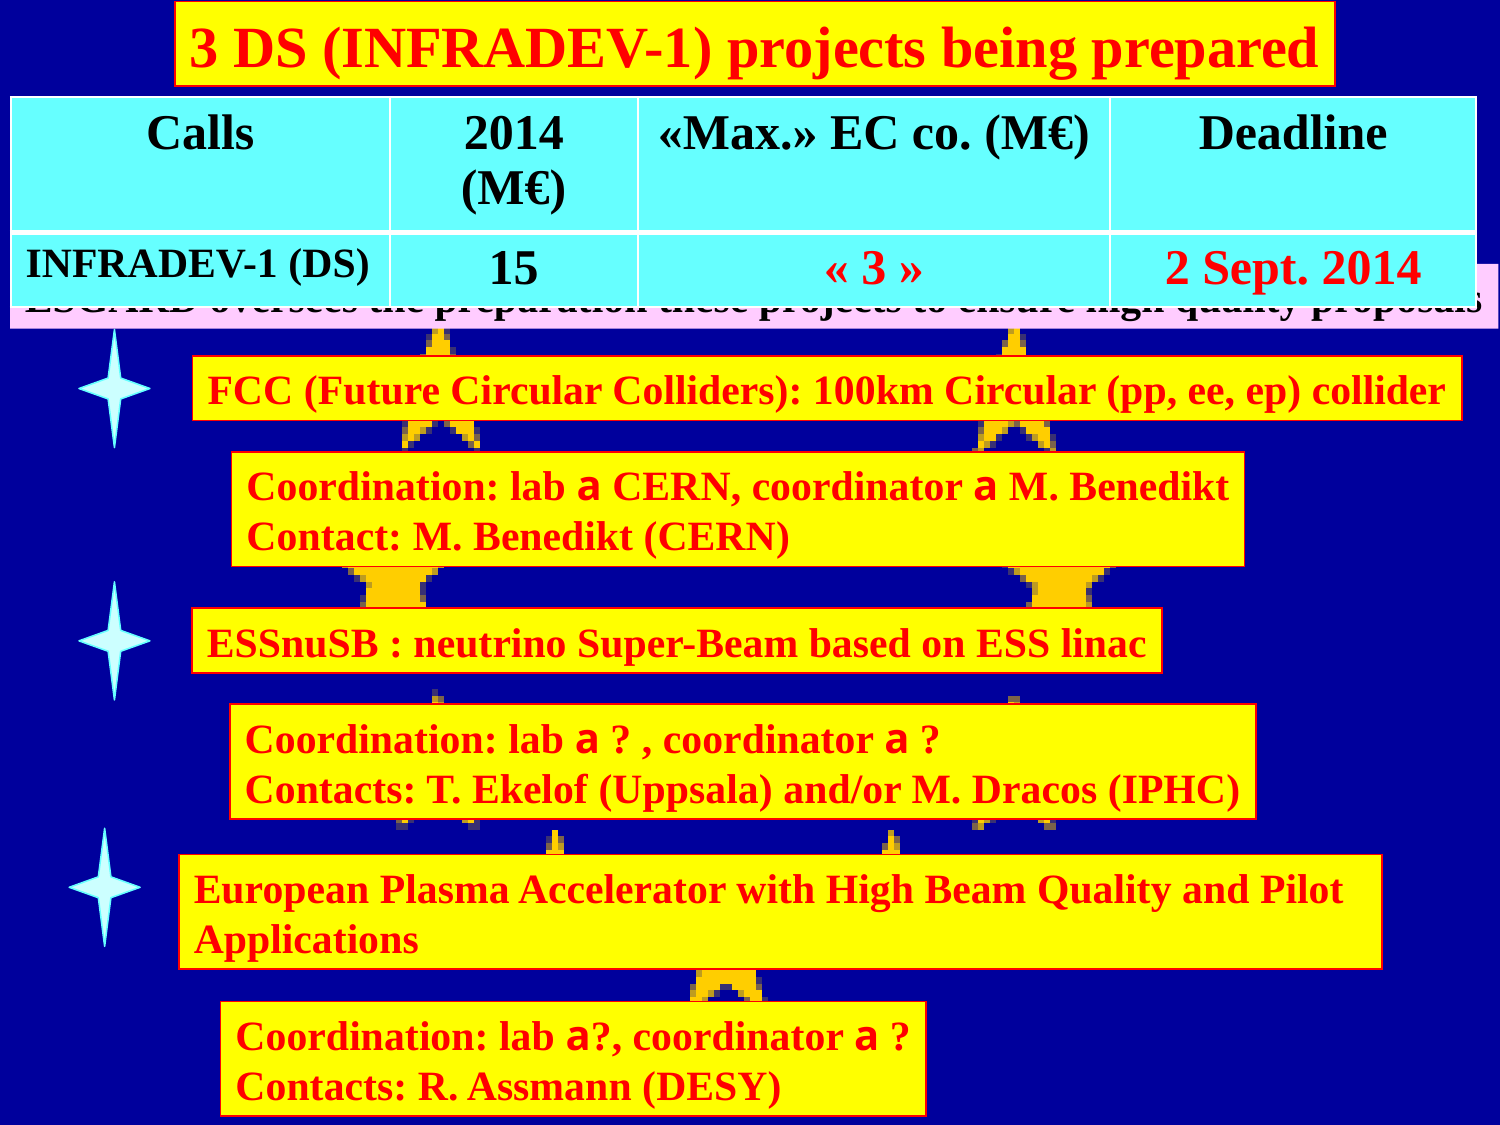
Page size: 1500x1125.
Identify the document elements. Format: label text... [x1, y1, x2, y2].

table_cell « 3 » [639, 235, 1109, 306]
text_box ESGARD oversees the preparation these projects to ensure high quality proposals [10, 263, 1499, 329]
text_box ESSnuSB : neutrino Super-Beam based on ESS linac [192, 608, 1163, 673]
table_header «Max.» EC co. (M€) [639, 98, 1109, 230]
table_cell INFRADEV-1 (DS) [12, 235, 389, 306]
text_box [79, 329, 150, 448]
table_header Deadline [1111, 98, 1475, 230]
text_box [79, 581, 150, 700]
text_box Coordination: lab a ? , coordinator a ? Contacts: T. Ekelof (Uppsala) and/or M. Dracos (IPHC) [229, 704, 1256, 819]
table_header Calls [12, 98, 389, 230]
text_box FCC (Future Circular Colliders): 100km Circular (pp, ee, ep) collider [192, 355, 1462, 421]
table_cell 15 [391, 235, 637, 306]
text_box Coordination: lab a CERN, coordinator a M. Benedikt Contact: M. Benedikt (CERN) [231, 451, 1245, 567]
table_cell 2 Sept. 2014 [1111, 235, 1475, 306]
text_box 3 DS (INFRADEV-1) projects being prepared [174, 1, 1336, 87]
text_box European Plasma Accelerator with High Beam Quality and Pilot Applications [179, 854, 1382, 970]
table_header 2014 (M€) [391, 98, 637, 230]
picture [0, 0, 1500, 1125]
text_box Coordination: lab a?, coordinator a ? Contacts: R. Assmann (DESY) [220, 1001, 926, 1117]
text_box [69, 828, 141, 947]
